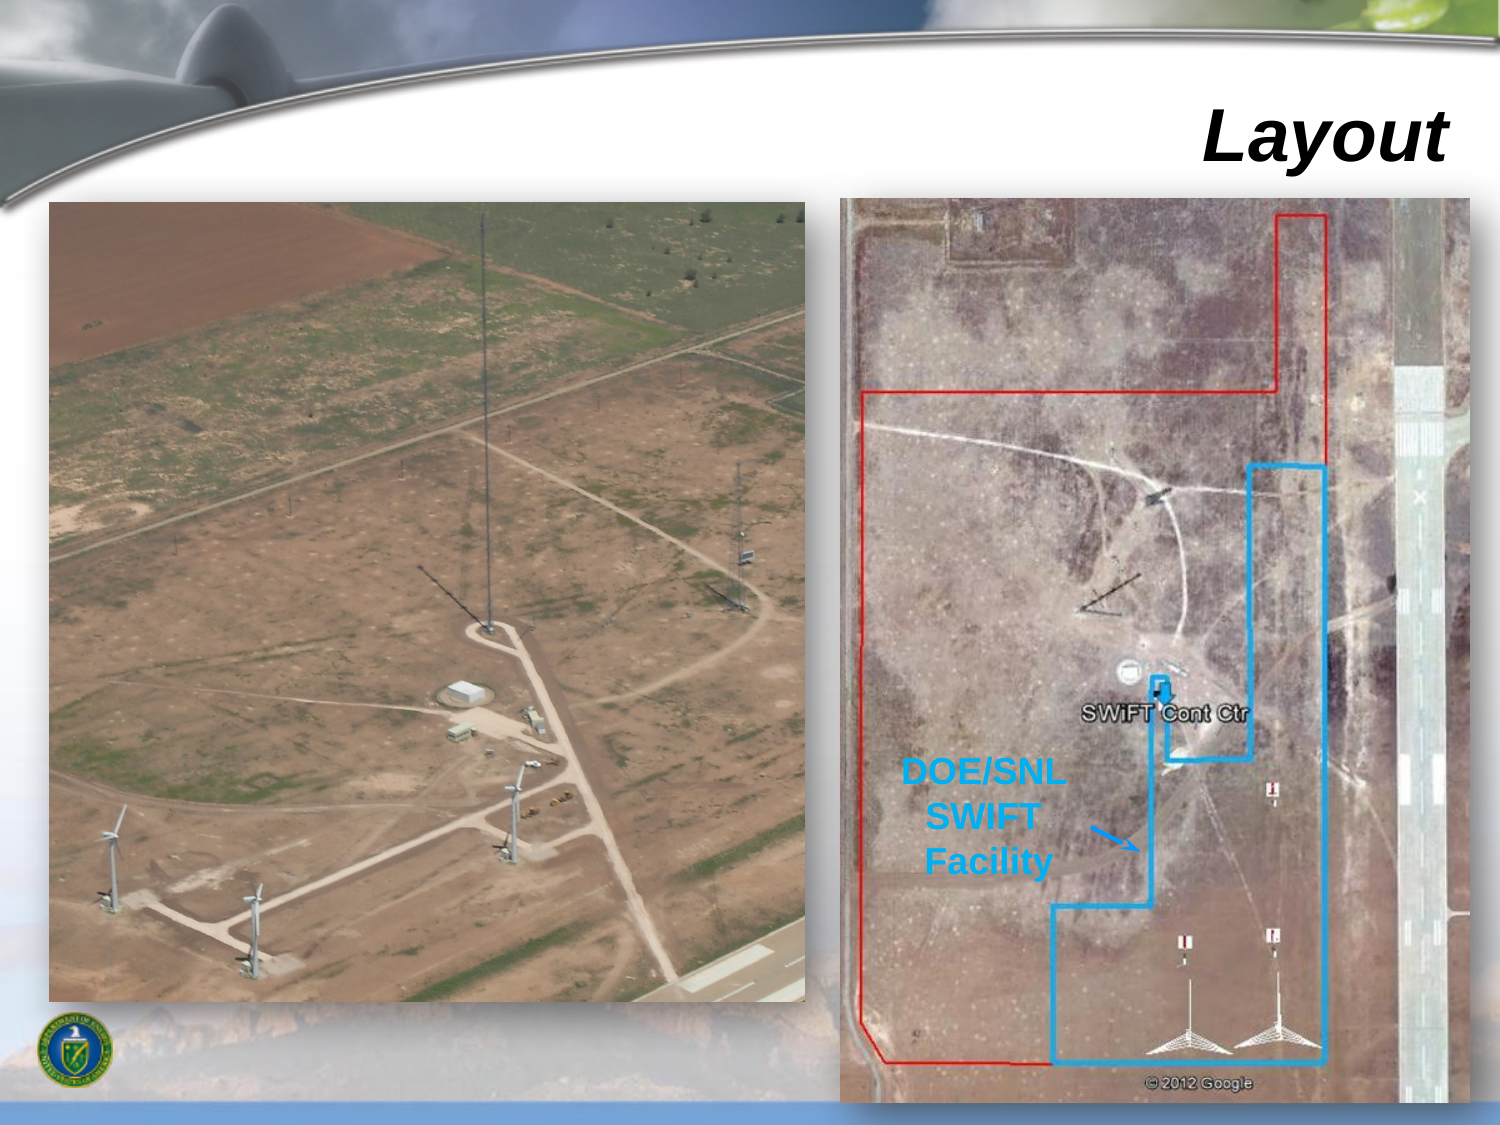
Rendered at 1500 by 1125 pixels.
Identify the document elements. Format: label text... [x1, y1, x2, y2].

title Layout [263, 37, 1464, 199]
picture [0, 0, 1500, 1125]
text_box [884, 739, 1141, 892]
